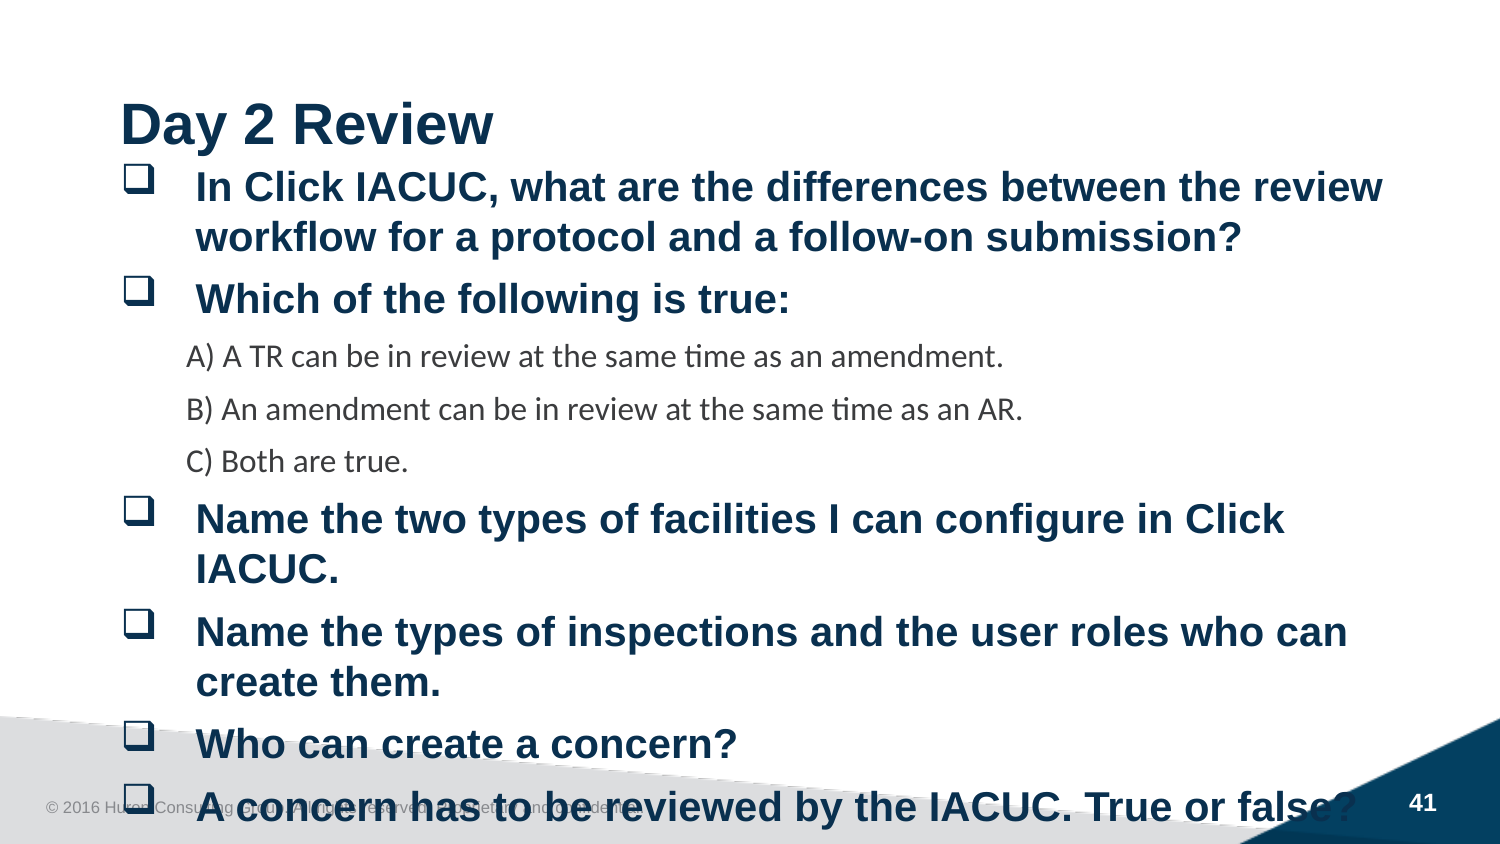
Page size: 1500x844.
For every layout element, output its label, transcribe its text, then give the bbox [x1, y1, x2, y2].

list In Click IACUC, what are the differences between the review workflow for a protocol and a follow-on submission? Which of the following is true: A) A TR can be in review at the same time as an amendment. B) An amendment can be in review at the same time as an AR. C) Both are true. Name the two types of facilities I can configure in Click IACUC. Name the types of inspections and the user roles who can create them. Who can create a concern? A concern has to be reviewed by the IACUC. True or false? [105, 151, 1406, 799]
list Day 2 Review [105, 79, 1424, 186]
